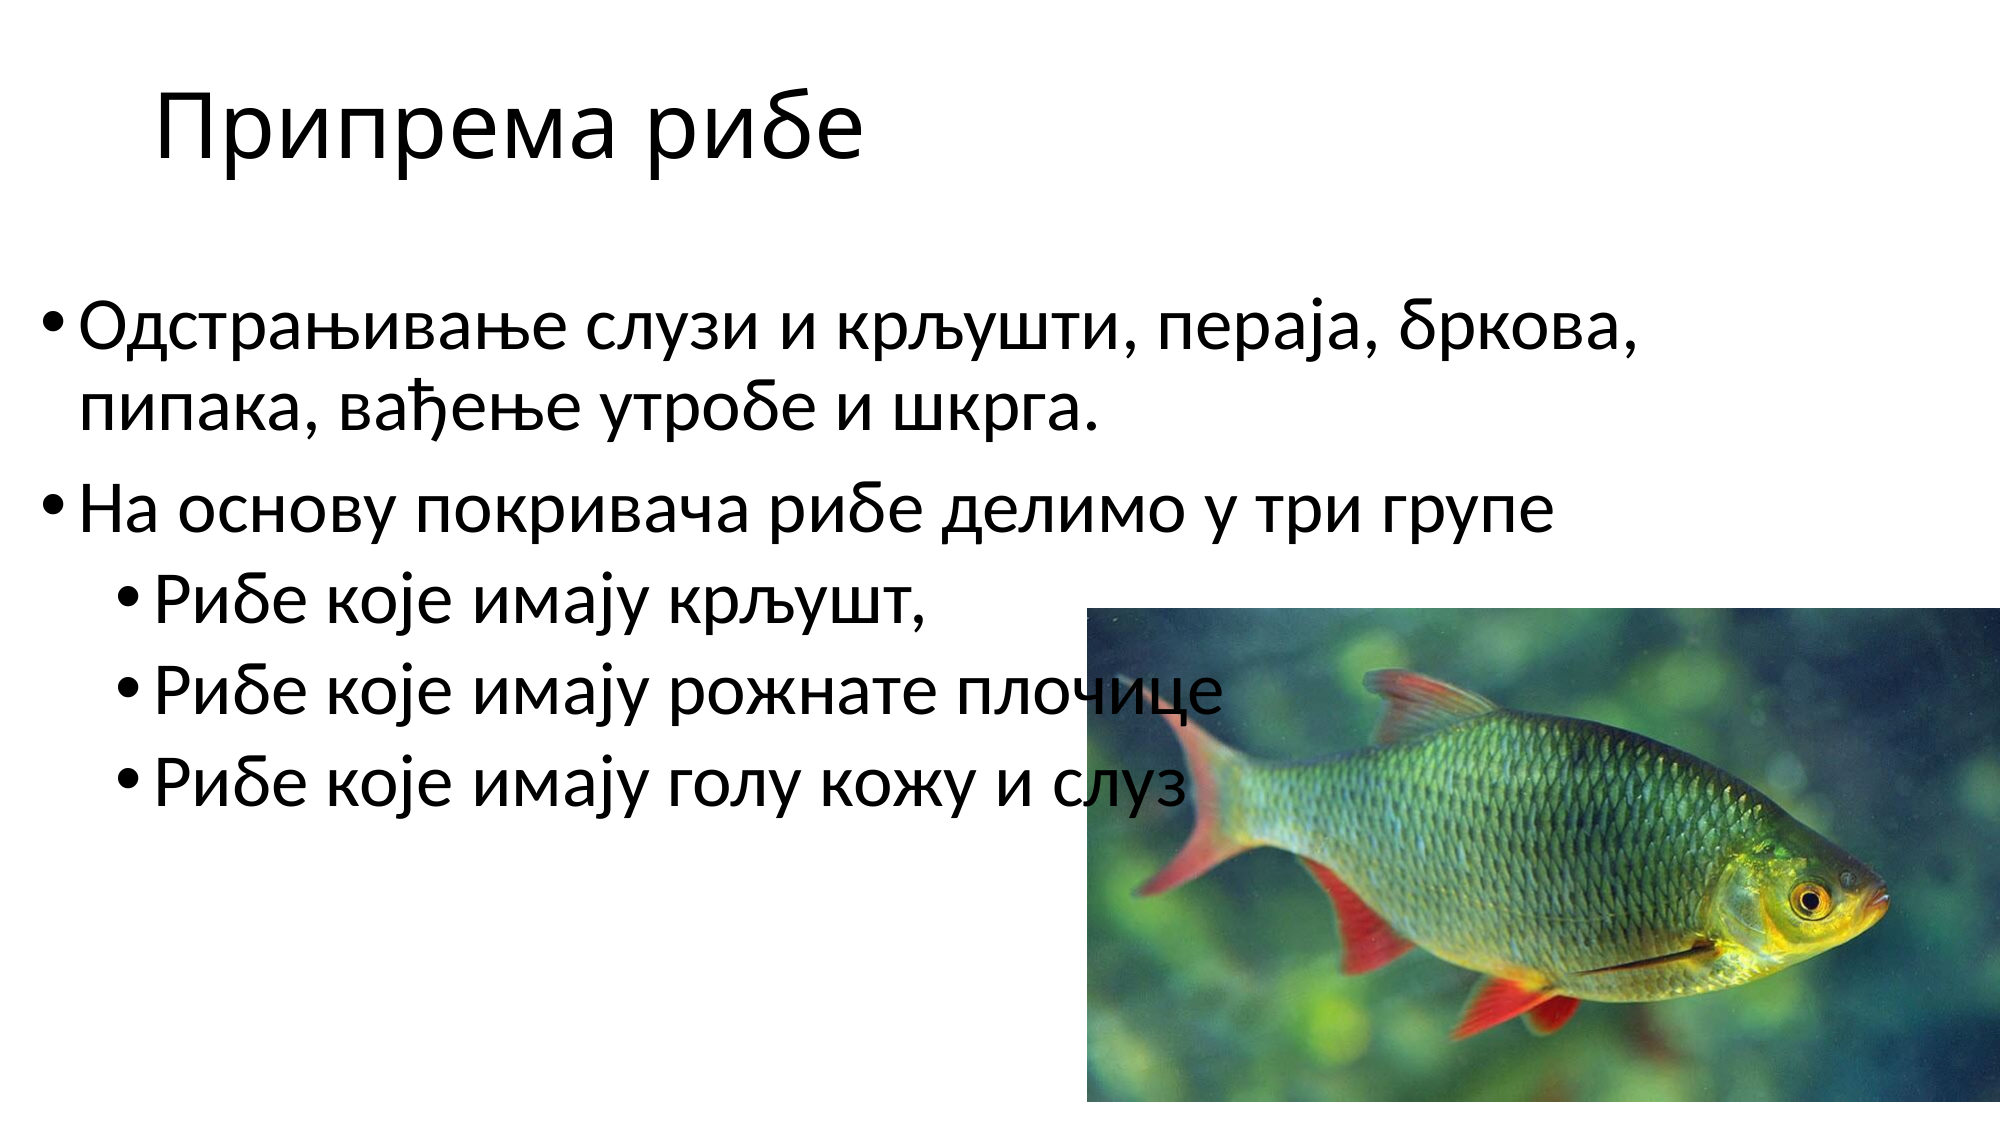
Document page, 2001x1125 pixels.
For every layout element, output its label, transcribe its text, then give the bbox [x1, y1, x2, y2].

picture [1087, 608, 2000, 1103]
list Одстрањивање слузи и крљушти, пераја, бркова, пипака, вађење утробе и шкрга. На основу покривача рибе делимо у три групе Рибе које имају крљушт, Рибе које имају рожнате плочице Рибе које имају голу кожу и слуз [25, 277, 1863, 1059]
title Припрема рибе [137, 59, 1863, 199]
